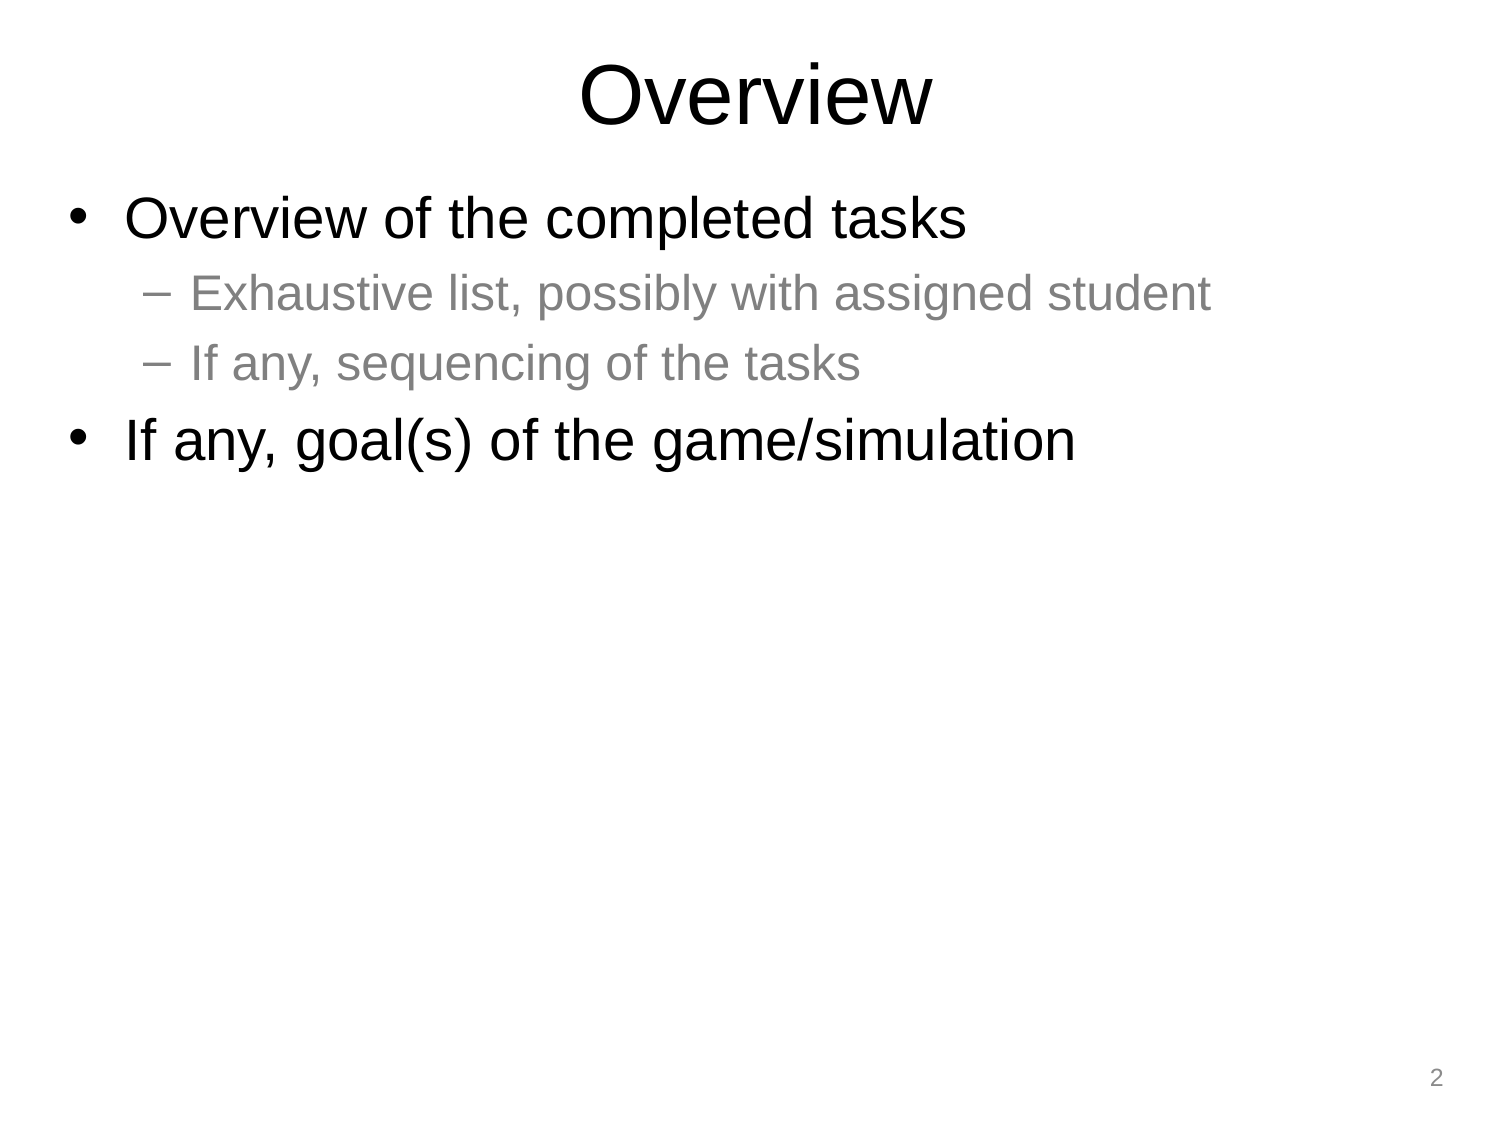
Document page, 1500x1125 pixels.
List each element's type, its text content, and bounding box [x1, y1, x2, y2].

title Overview [53, 30, 1459, 149]
slide_number 2 [1338, 1046, 1459, 1107]
list Overview of the completed tasks Exhaustive list, possibly with assigned student If any, sequencing of the tasks If any, goal(s) of the game/simulation [53, 172, 1459, 1035]
